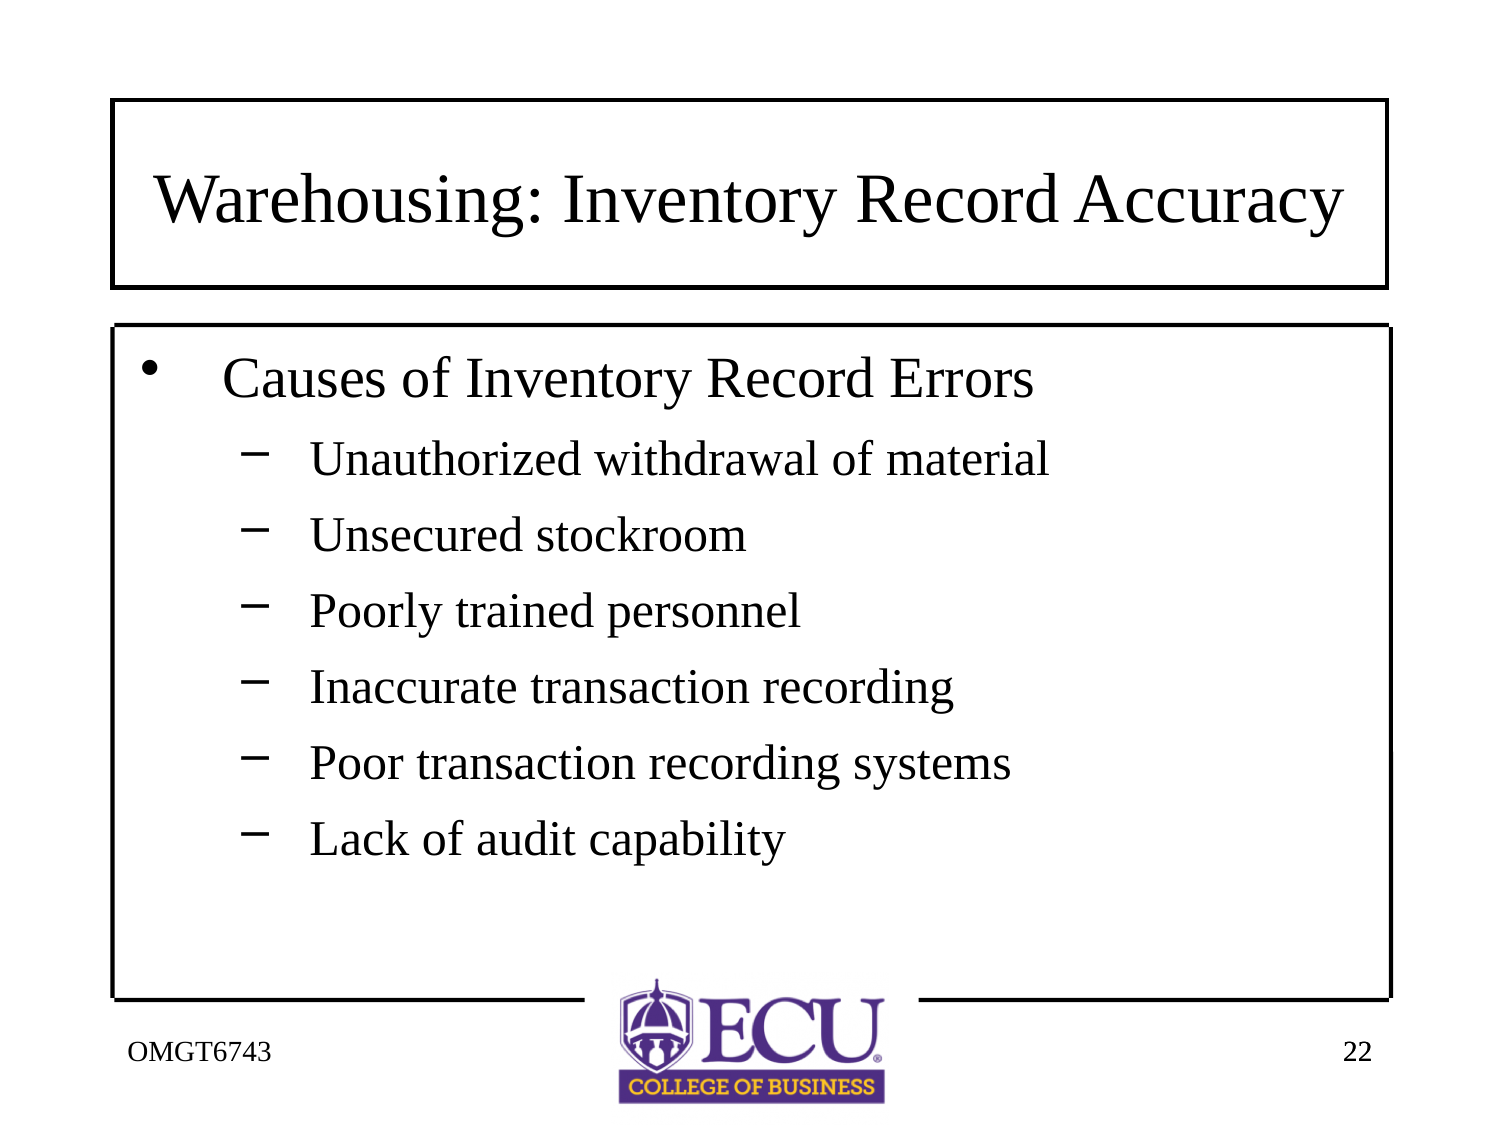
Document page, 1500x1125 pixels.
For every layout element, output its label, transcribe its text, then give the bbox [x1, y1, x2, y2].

picture [611, 972, 889, 1125]
list Causes of Inventory Record Errors Unauthorized withdrawal of material Unsecured stockroom Poorly trained personnel Inaccurate transaction recording Poor transaction recording systems Lack of audit capability [125, 324, 1375, 900]
title Warehousing: Inventory Record Accuracy [112, 99, 1388, 288]
